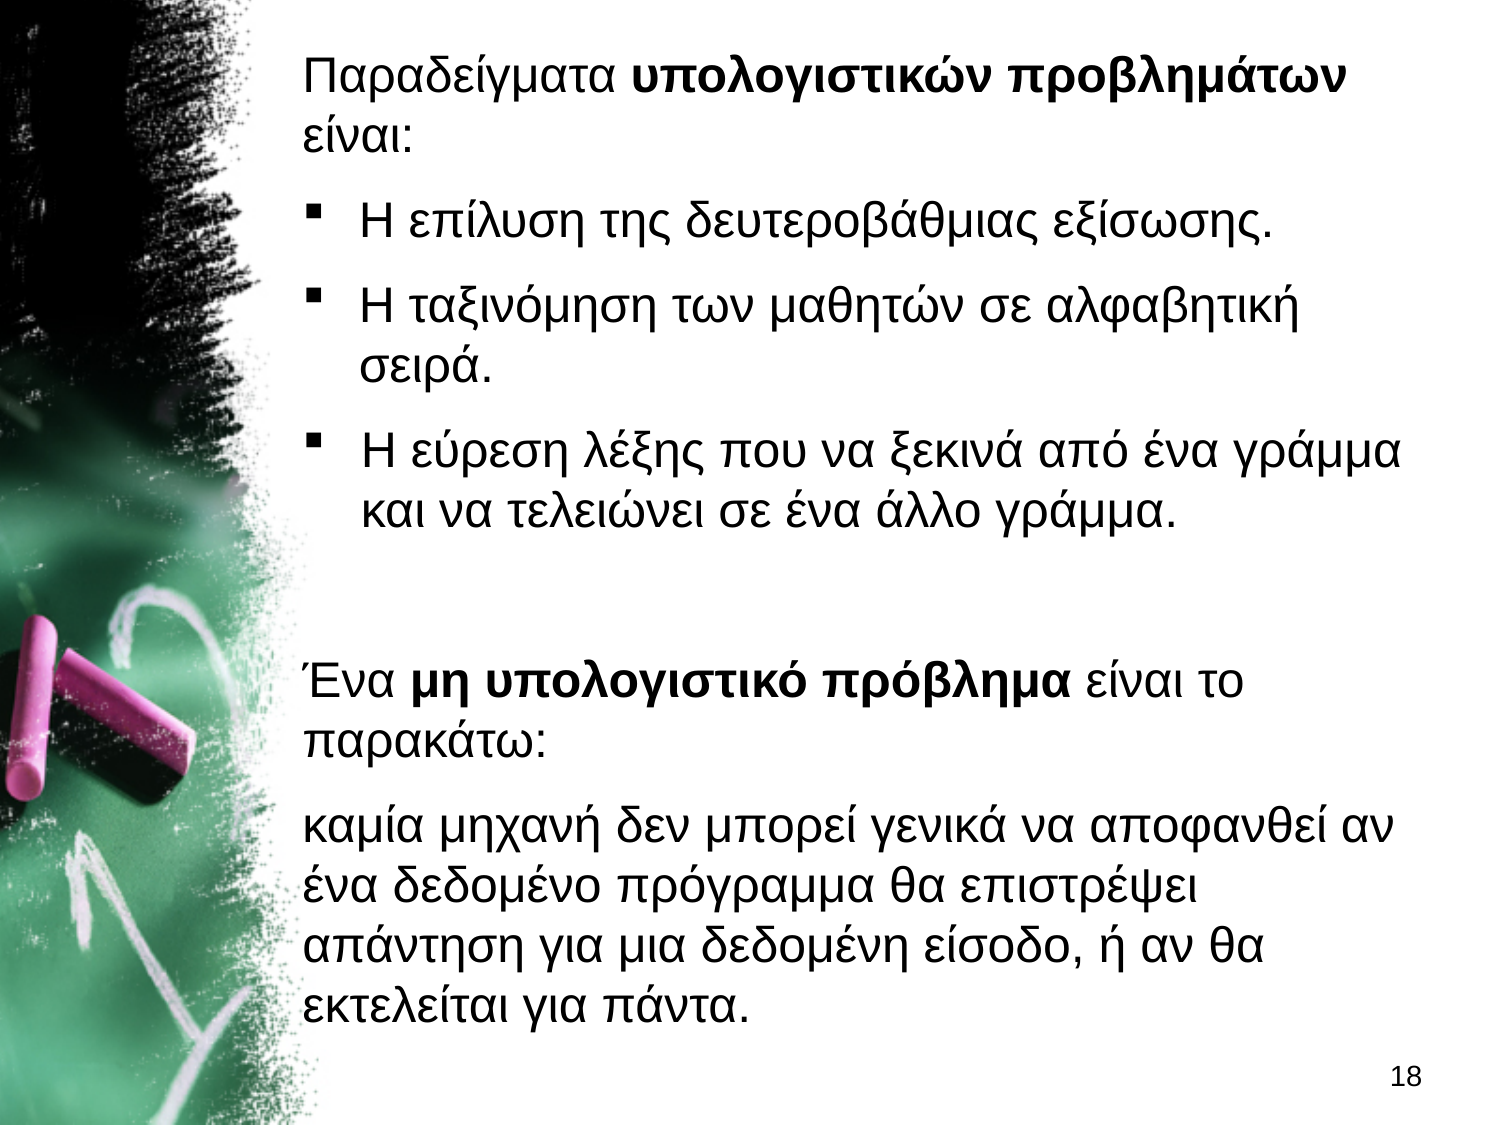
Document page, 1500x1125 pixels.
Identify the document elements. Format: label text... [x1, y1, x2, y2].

picture [0, 0, 1500, 1125]
slide_number 18 [1212, 1049, 1438, 1125]
list Παραδείγματα υπολογιστικών προβλημάτων είναι: Η επίλυση της δευτεροβάθμιας εξίσωσης. Η ταξινόμηση των μαθητών σε αλφαβητική σειρά. Η εύρεση λέξης που να ξεκινά από ένα γράμμα και να τελειώνει σε ένα άλλο γράμμα. Ένα μη υπολογιστικό πρόβλημα είναι το παρακάτω: καμία μηχανή δεν μπορεί γενικά να αποφανθεί αν ένα δεδομένο πρόγραμμα θα επιστρέψει απάντηση για μια δεδομένη είσοδο, ή αν θα εκτελείται για πάντα. [287, 34, 1438, 1080]
